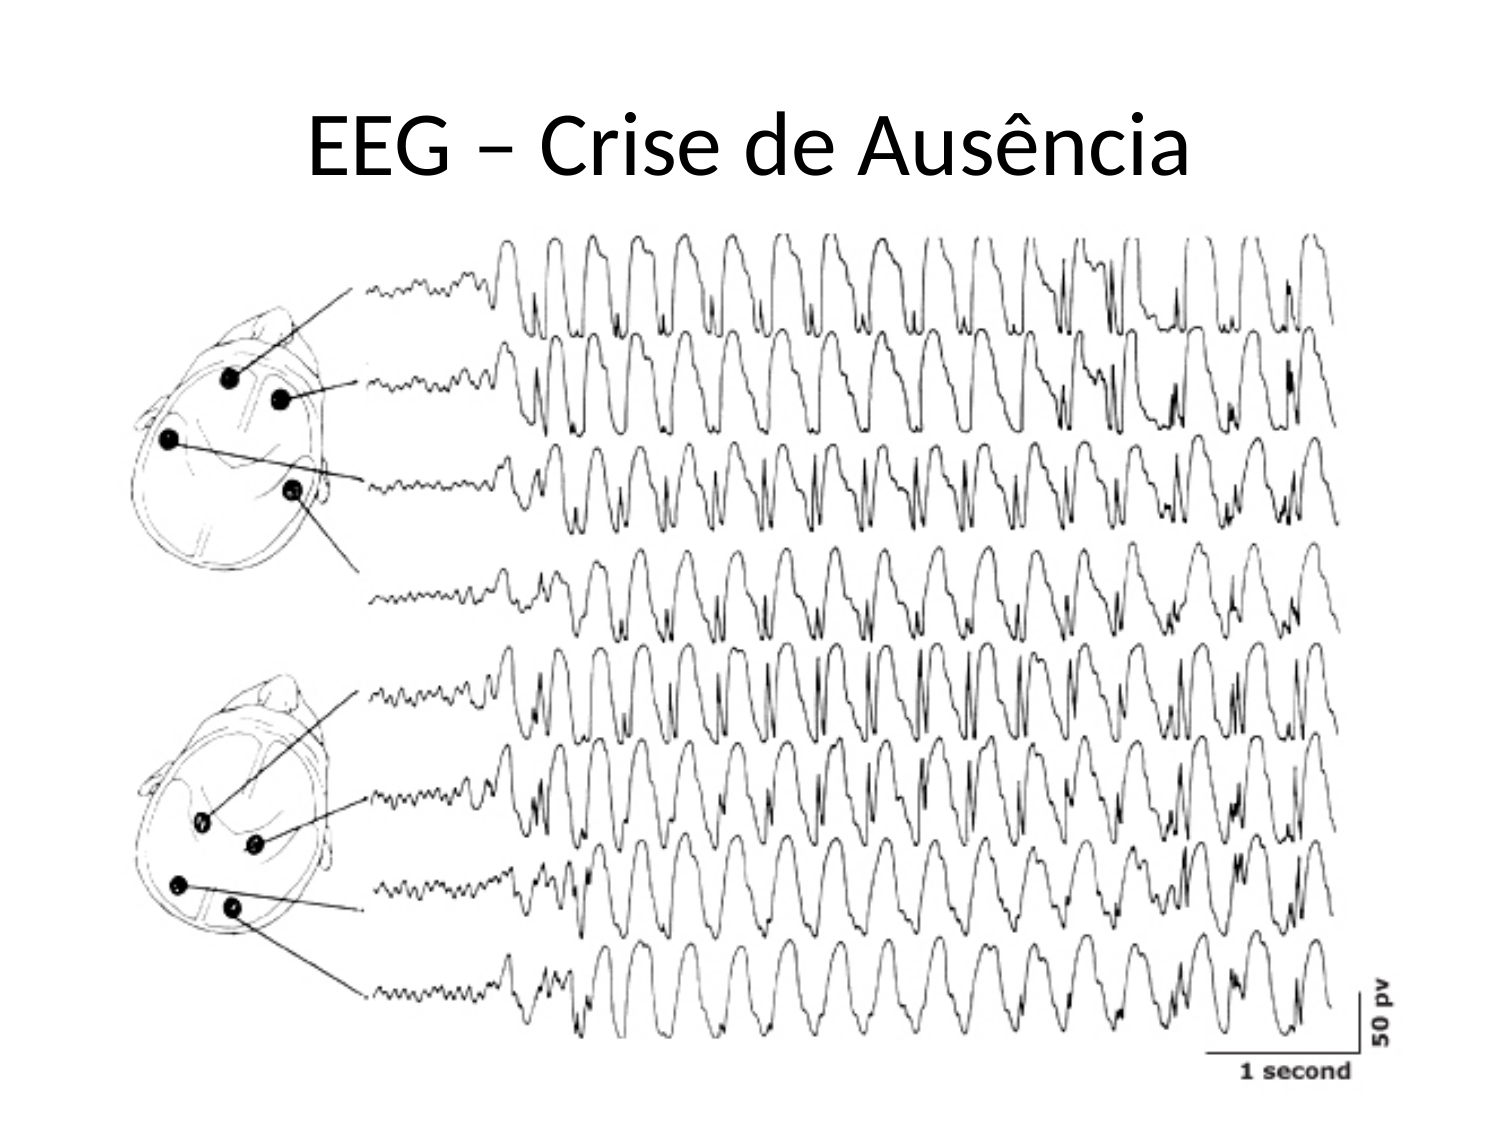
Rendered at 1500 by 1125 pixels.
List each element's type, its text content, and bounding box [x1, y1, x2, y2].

picture [100, 189, 1419, 1125]
title EEG – Crise de Ausência [74, 44, 1426, 233]
